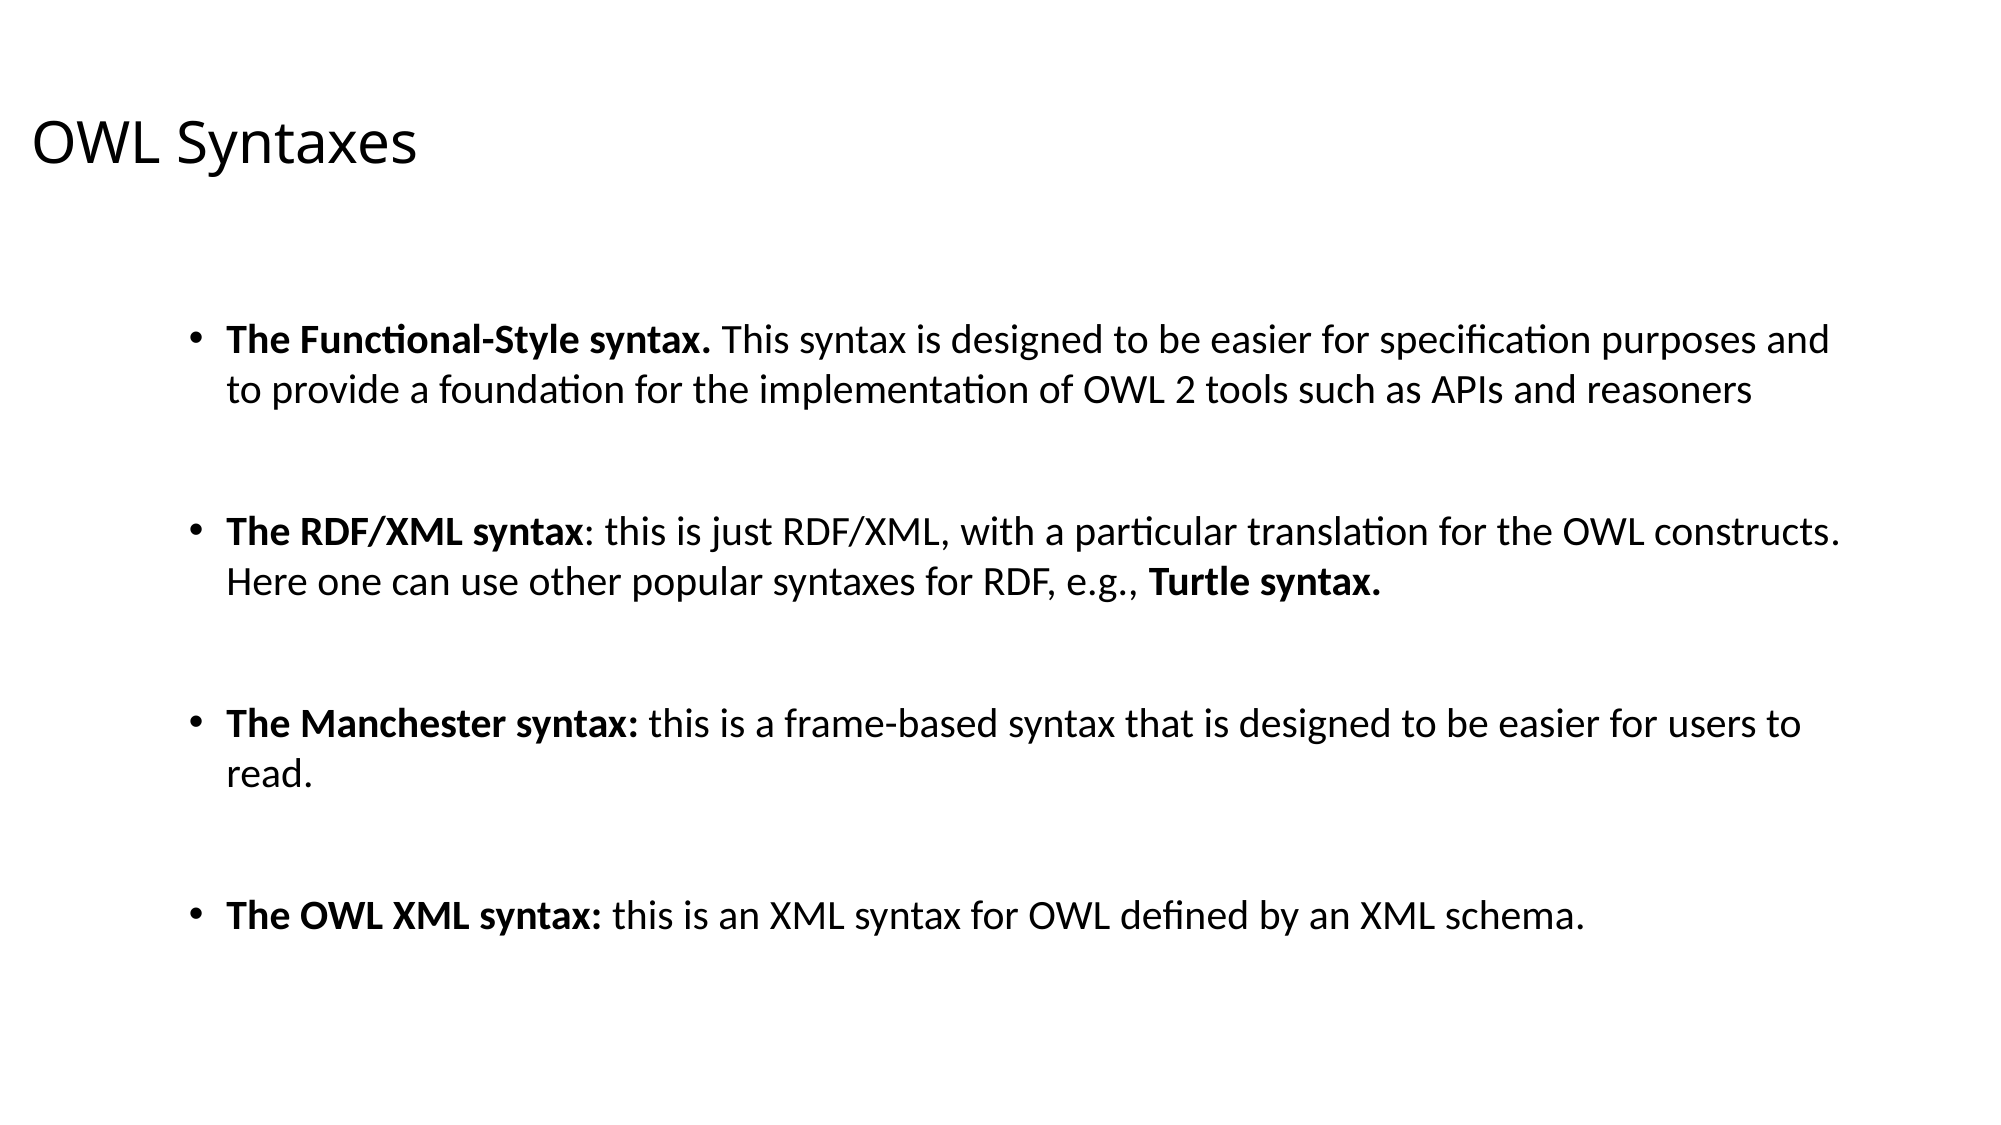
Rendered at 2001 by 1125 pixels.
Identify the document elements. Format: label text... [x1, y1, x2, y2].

title OWL Syntaxes [16, 59, 1640, 230]
list The Functional-Style syntax. This syntax is designed to be easier for specification purposes and to provide a foundation for the implementation of OWL 2 tools such as APIs and reasoners The RDF/XML syntax: this is just RDF/XML, with a particular translation for the OWL constructs. Here one can use other popular syntaxes for RDF, e.g., Turtle syntax. The Manchester syntax: this is a frame-based syntax that is designed to be easier for users to read. The OWL XML syntax: this is an XML syntax for OWL defined by an XML schema. [173, 238, 1868, 1077]
